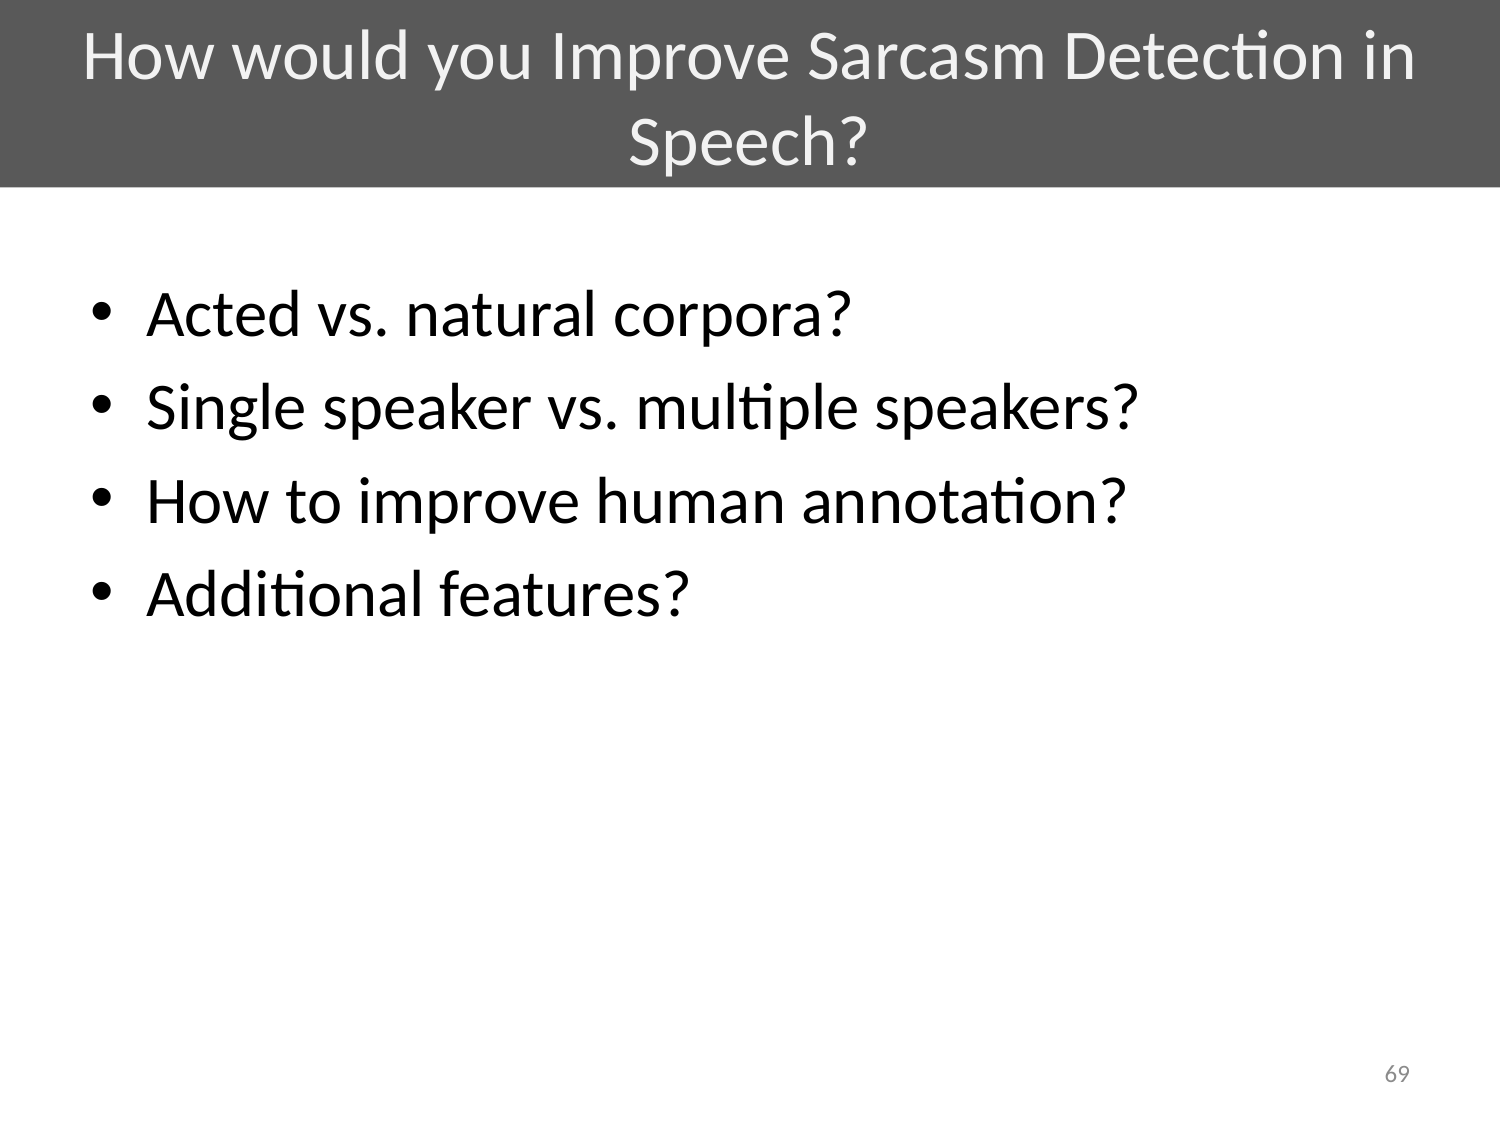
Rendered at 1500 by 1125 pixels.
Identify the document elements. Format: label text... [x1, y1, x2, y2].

slide_number 69 [1074, 1042, 1425, 1103]
title How would you Improve Sarcasm Detection in Speech? [0, 0, 1500, 188]
list Acted vs. natural corpora? Single speaker vs. multiple speakers? How to improve human annotation? Additional features? [75, 262, 1425, 1005]
